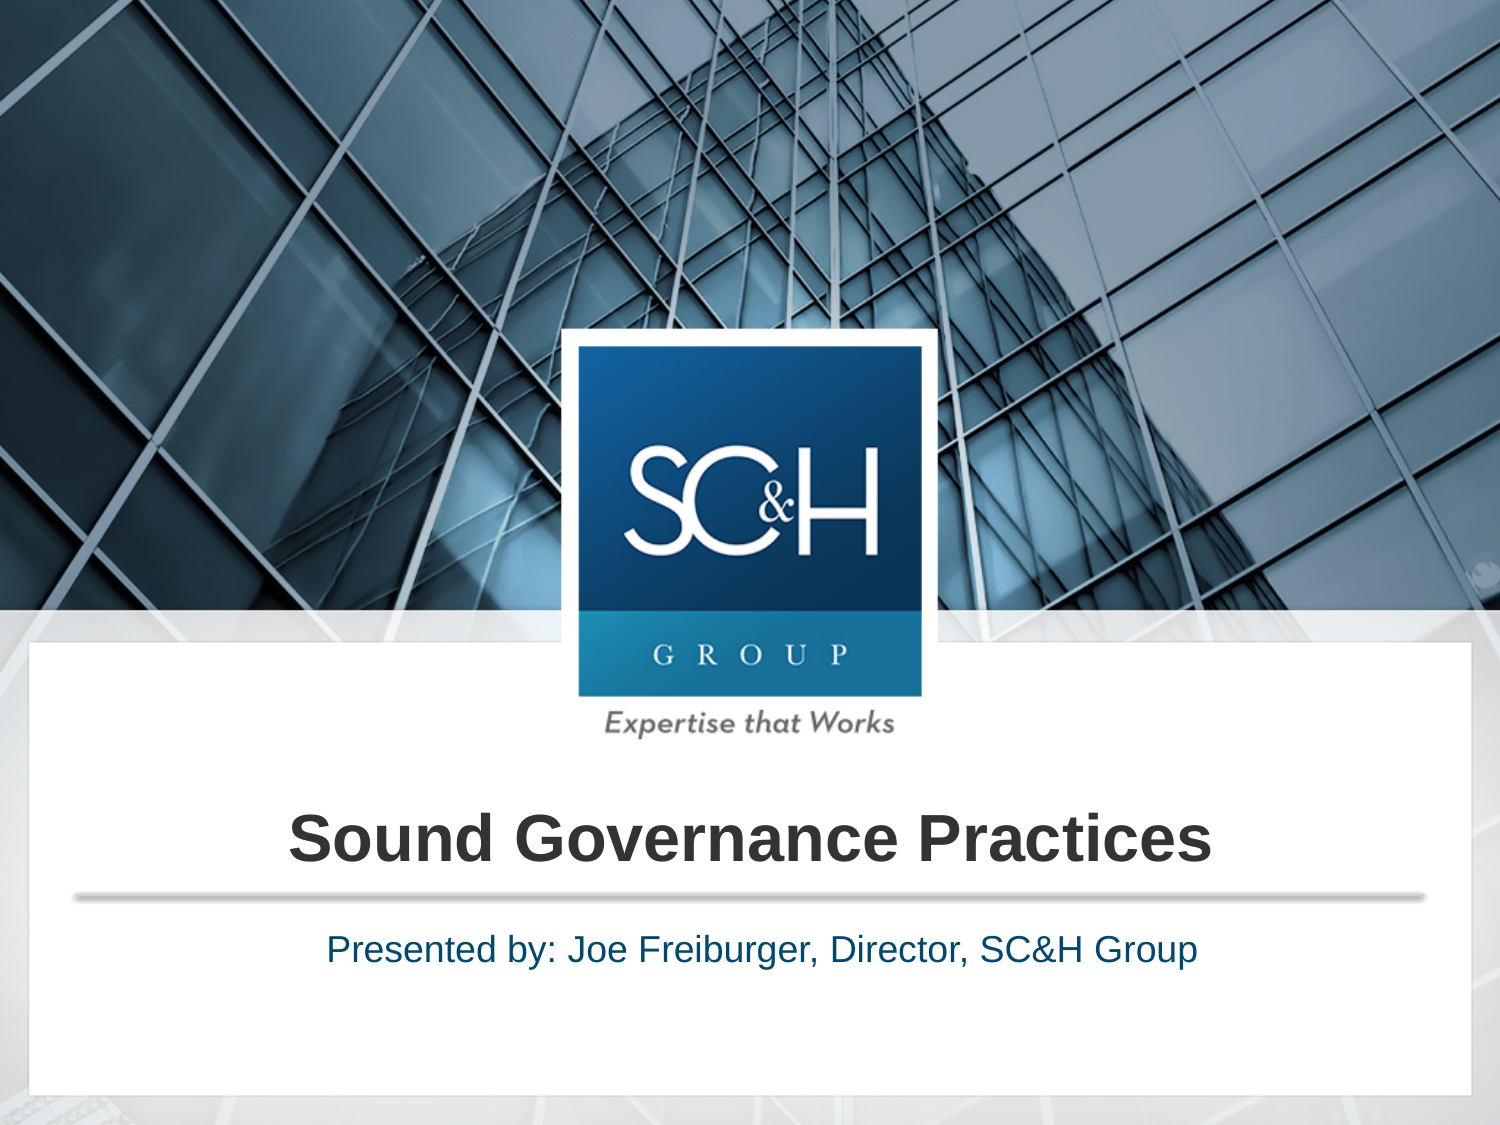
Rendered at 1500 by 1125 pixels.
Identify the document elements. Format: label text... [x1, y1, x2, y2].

title Sound Governance Practices [287, 817, 1216, 875]
picture [0, 0, 1500, 1125]
text_box Presented by: Joe Freiburger, Director, SC&H Group [124, 924, 1400, 995]
